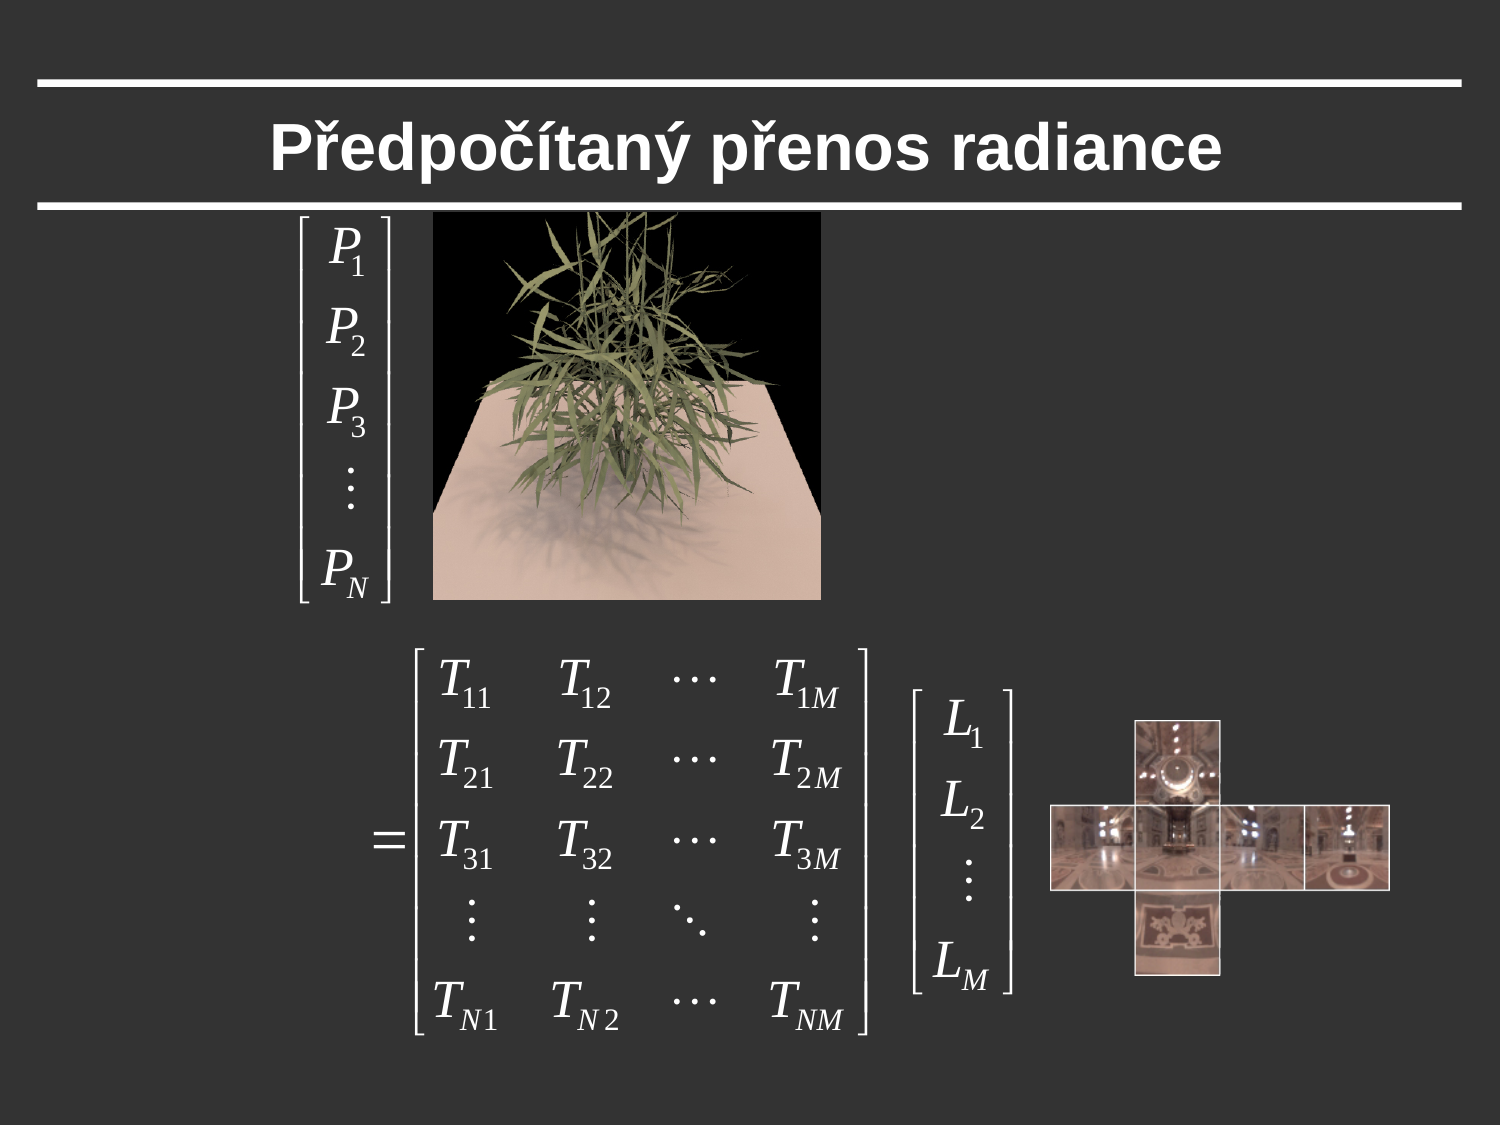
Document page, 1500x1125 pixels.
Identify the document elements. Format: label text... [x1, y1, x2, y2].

picture [433, 212, 822, 601]
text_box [287, 205, 409, 613]
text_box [359, 637, 1032, 1045]
picture [1049, 720, 1390, 976]
title Předpočítaný přenos radiance [111, 87, 1383, 201]
